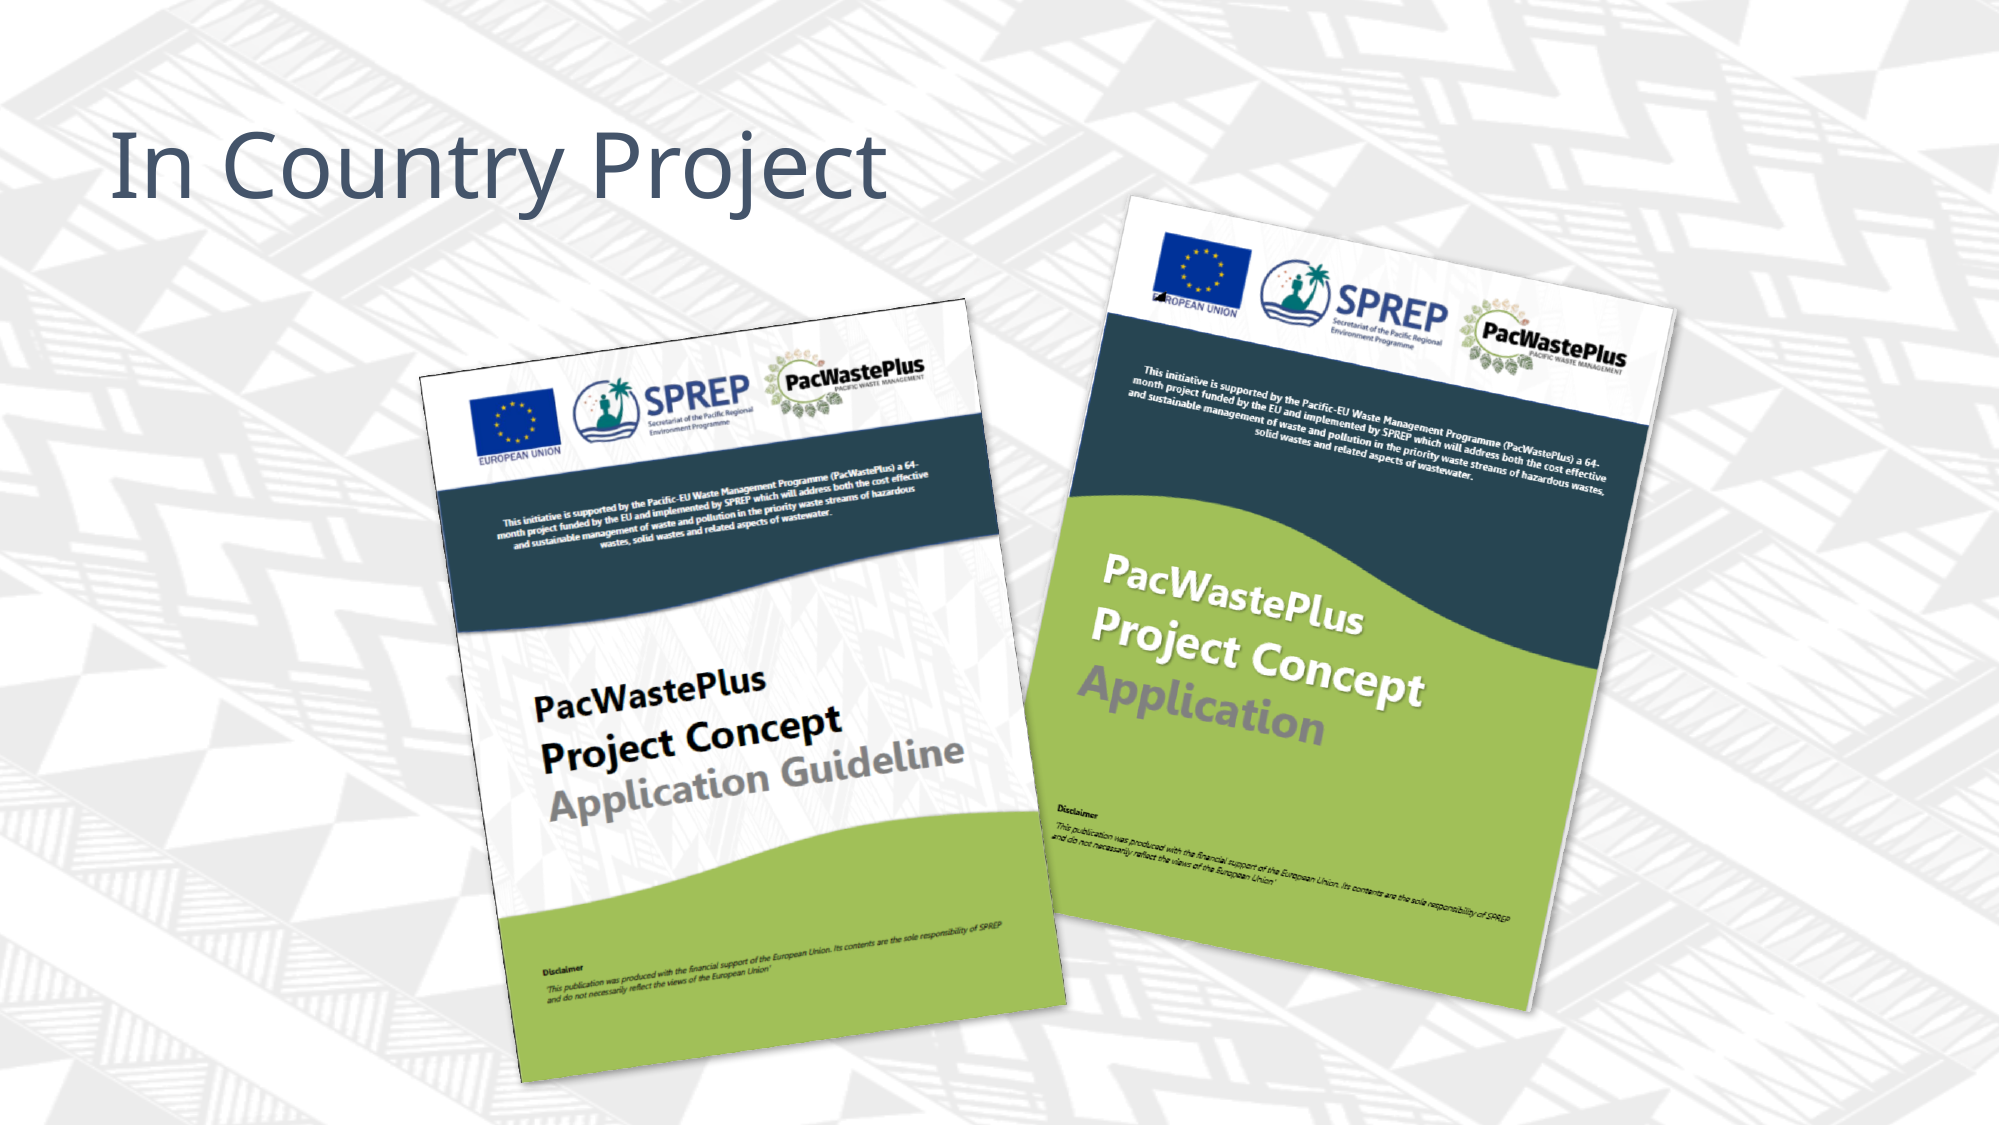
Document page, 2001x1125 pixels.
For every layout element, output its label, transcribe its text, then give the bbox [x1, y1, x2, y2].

picture [419, 195, 1676, 1082]
title In Country Project [94, 59, 1820, 278]
